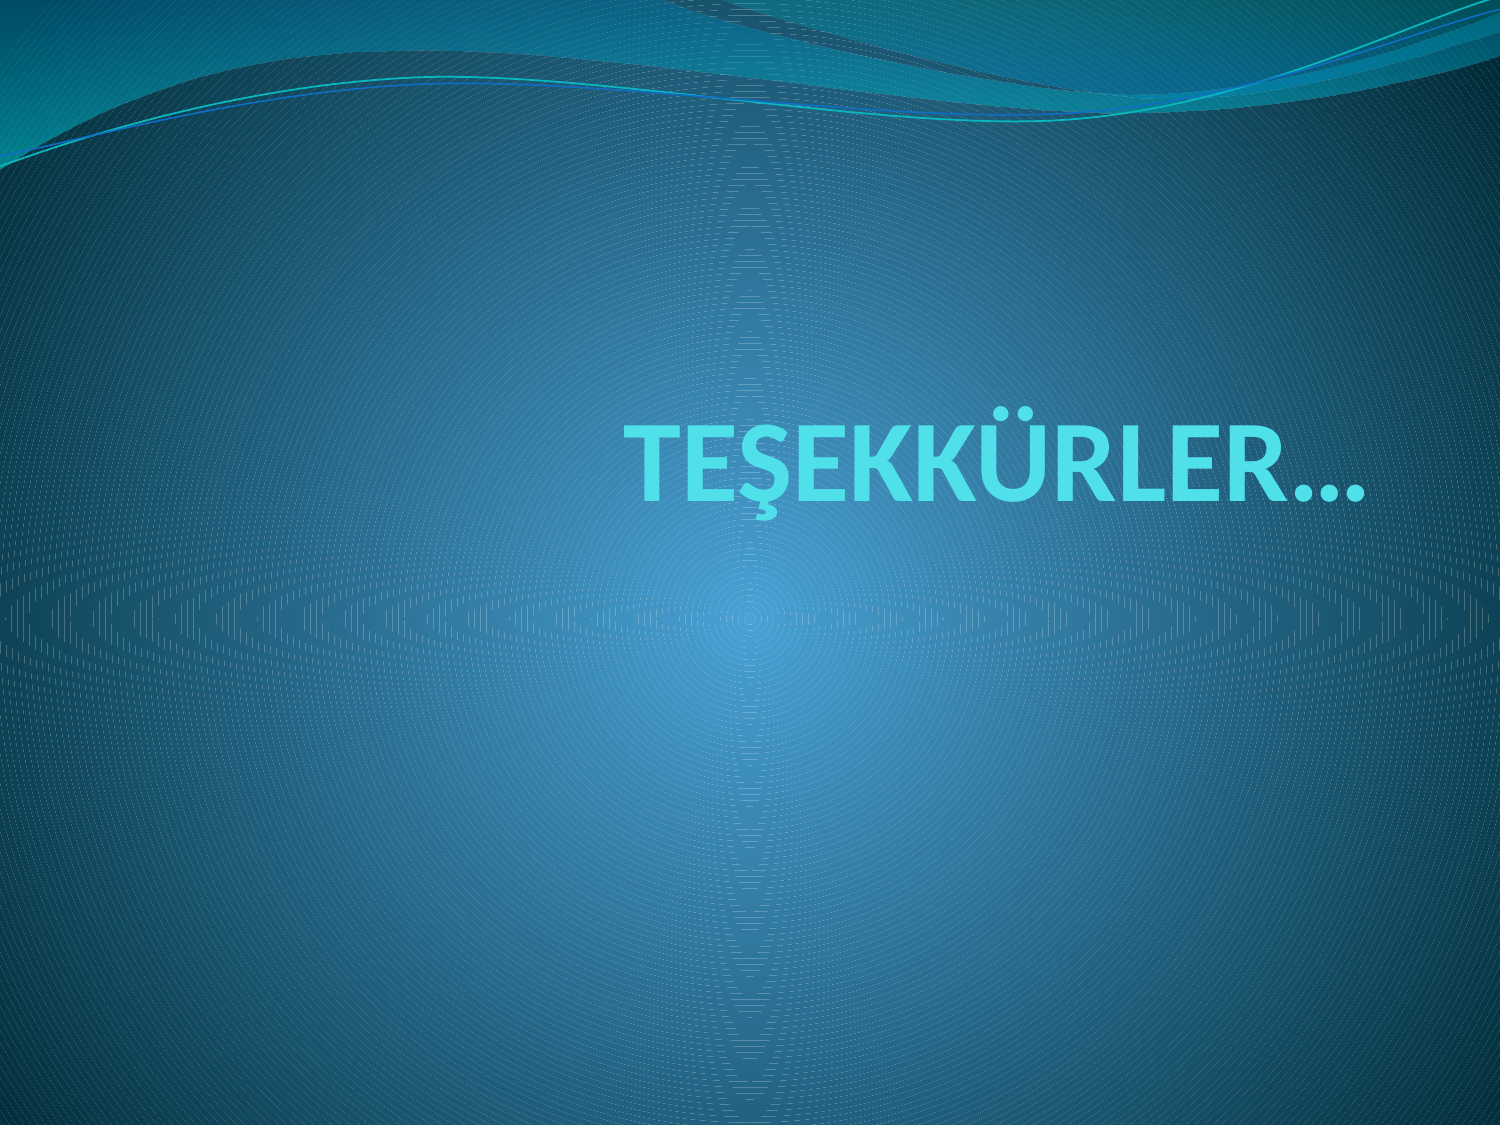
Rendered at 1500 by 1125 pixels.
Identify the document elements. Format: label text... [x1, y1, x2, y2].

title TEŞEKKÜRLER… [87, 224, 1376, 525]
